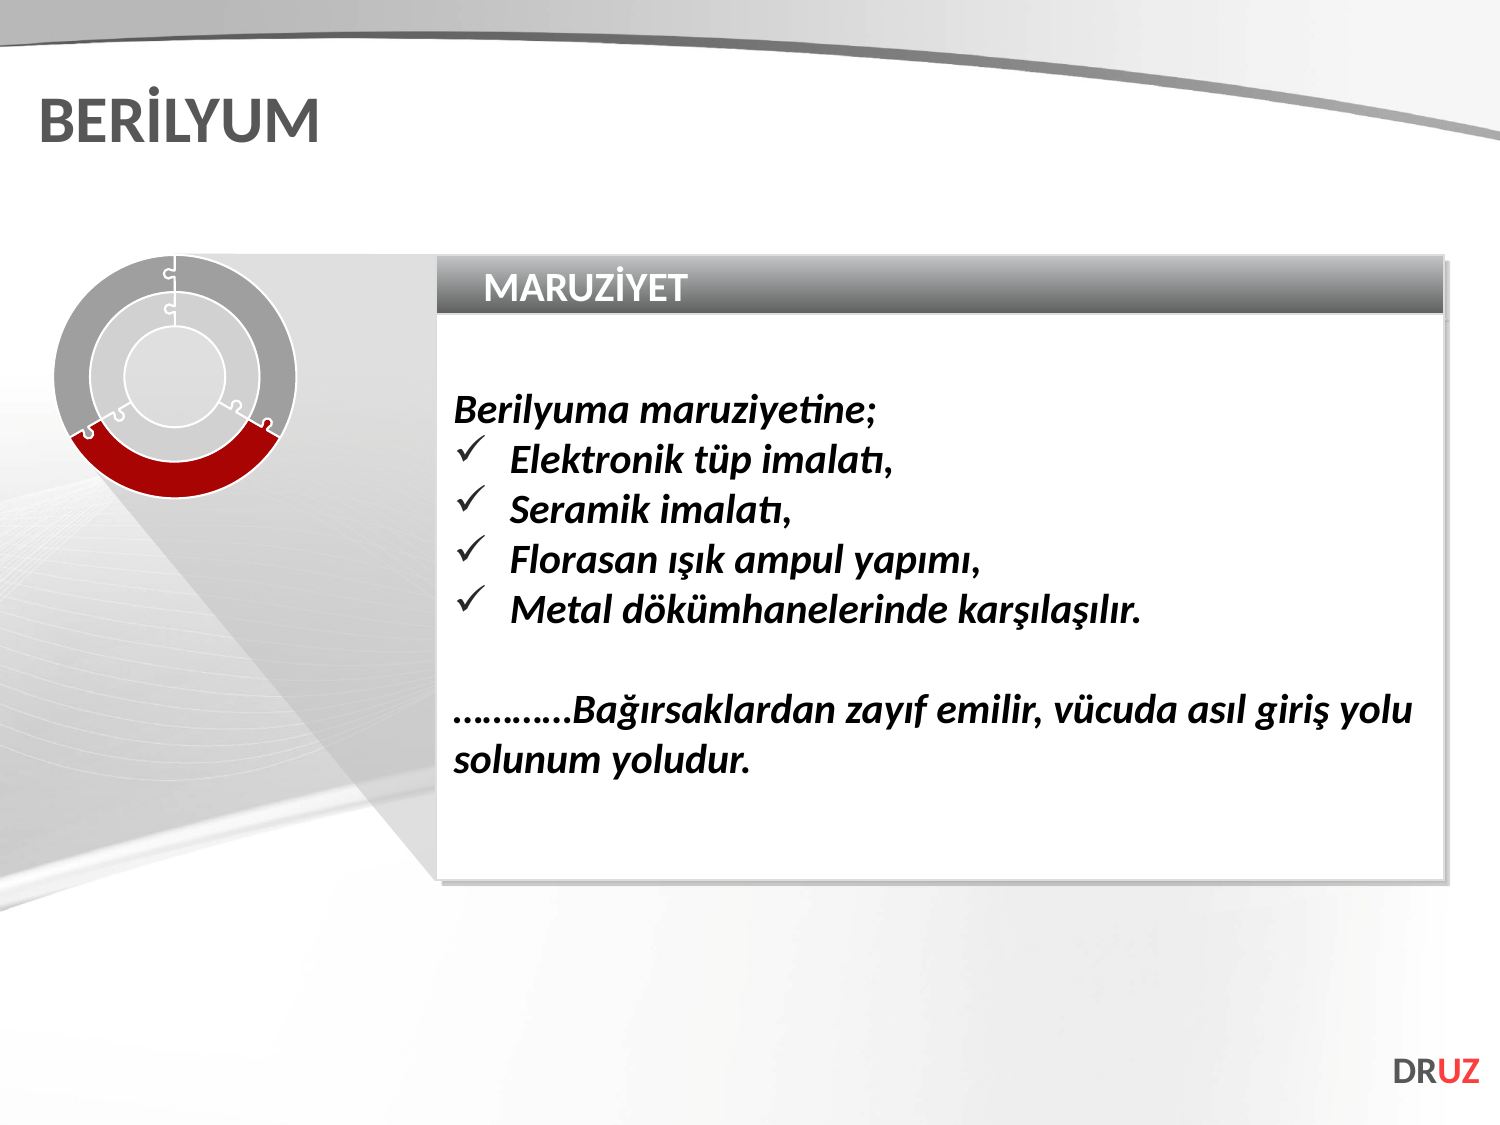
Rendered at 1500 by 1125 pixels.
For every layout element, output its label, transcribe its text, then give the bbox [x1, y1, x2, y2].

text_box [125, 253, 436, 882]
text_box Berilyuma maruziyetine; Elektronik tüp imalatı, Seramik imalatı, Florasan ışık ampul yapımı, Metal dökümhanelerinde karşılaşılır. …………Bağırsaklardan zayıf emilir, vücuda asıl giriş yolu solunum yoludur. [435, 314, 1444, 881]
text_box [52, 254, 297, 499]
picture [0, 0, 1500, 1125]
text_box MARUZİYET [435, 255, 1444, 314]
text_box DRUZ [1378, 1046, 1480, 1125]
text_box BERİLYUM [38, 67, 1485, 174]
